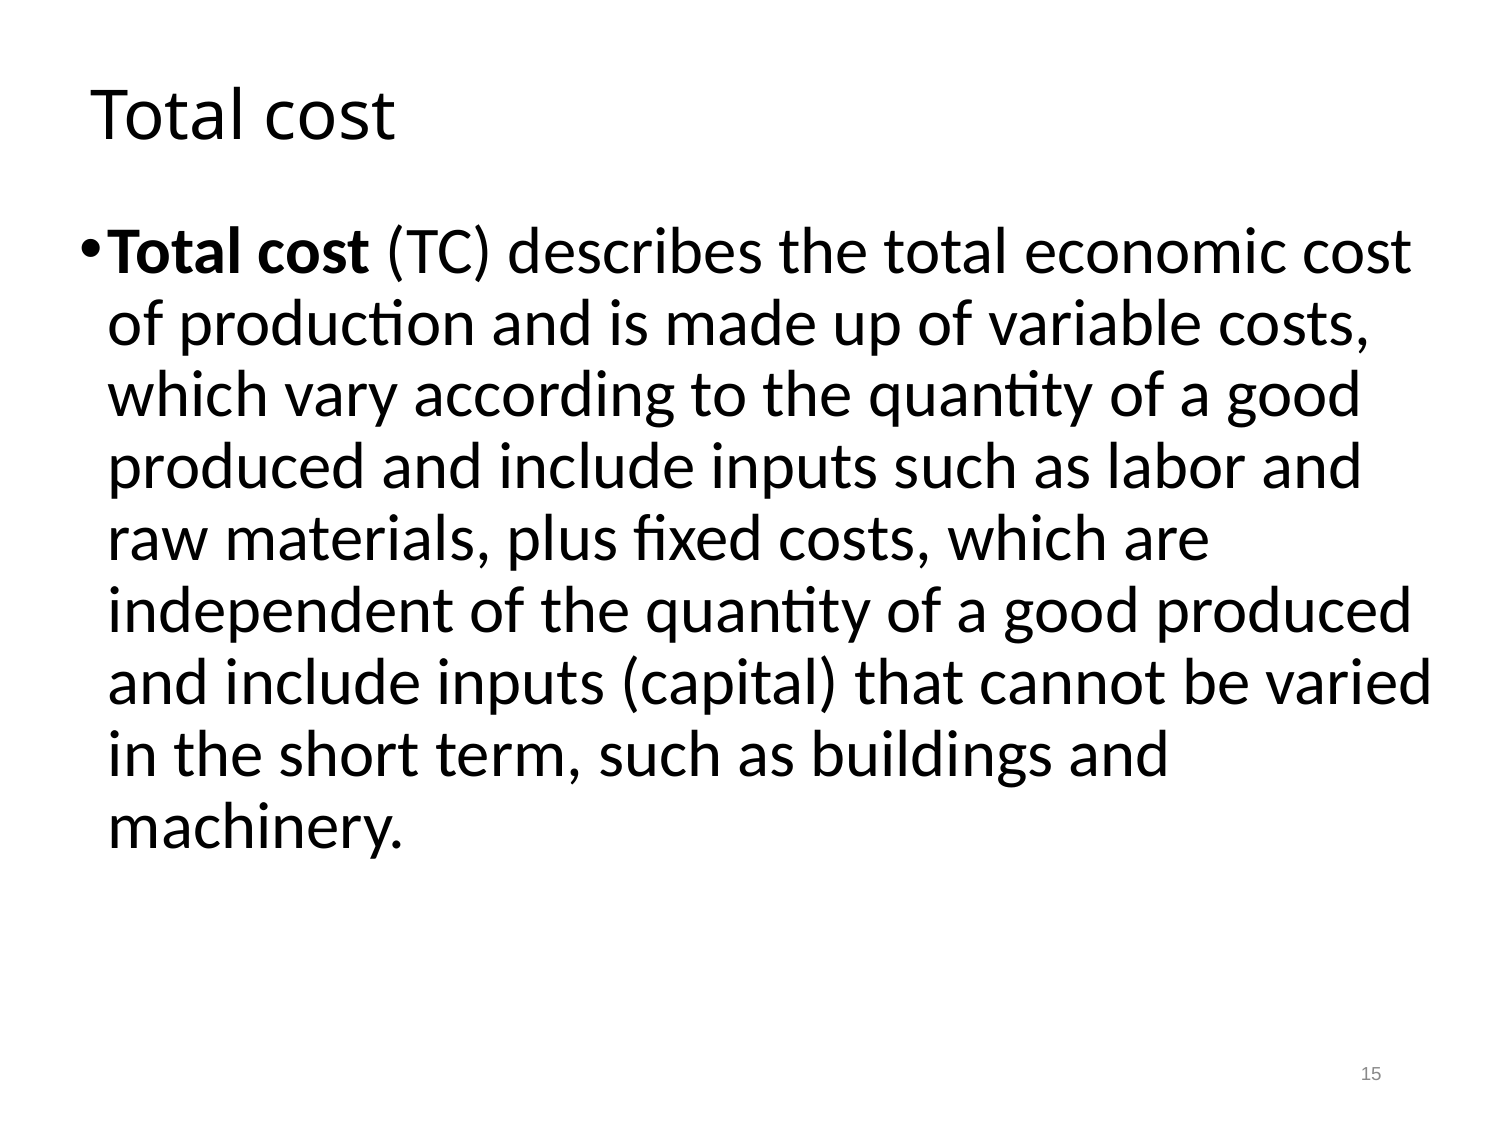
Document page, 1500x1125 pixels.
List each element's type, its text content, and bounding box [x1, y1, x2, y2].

slide_number 15 [1059, 1042, 1397, 1103]
title Total cost [75, 26, 1425, 208]
list Total cost (TC) describes the total economic cost of production and is made up of variable costs, which vary according to the quantity of a good produced and include inputs such as labor and raw materials, plus fixed costs, which are independent of the quantity of a good produced and include inputs (capital) that cannot be varied in the short term, such as buildings and machinery. [64, 208, 1471, 1106]
